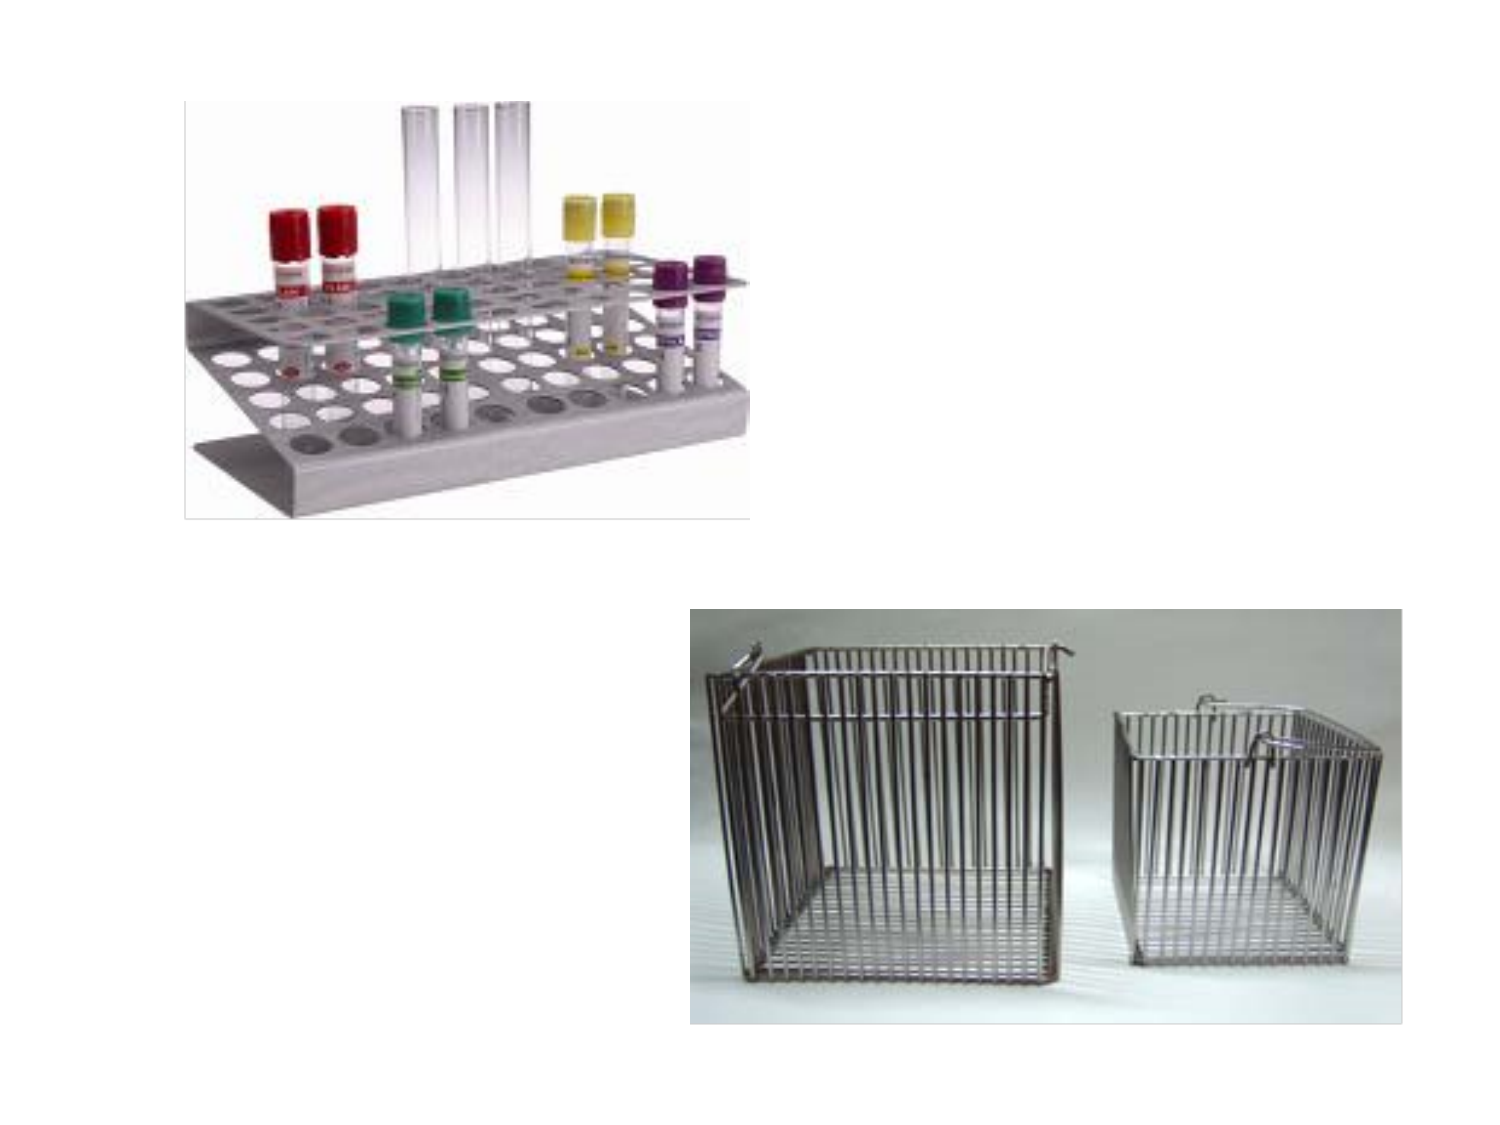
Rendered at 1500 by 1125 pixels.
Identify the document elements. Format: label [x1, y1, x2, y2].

list [182, 101, 751, 523]
picture [690, 609, 1405, 1028]
